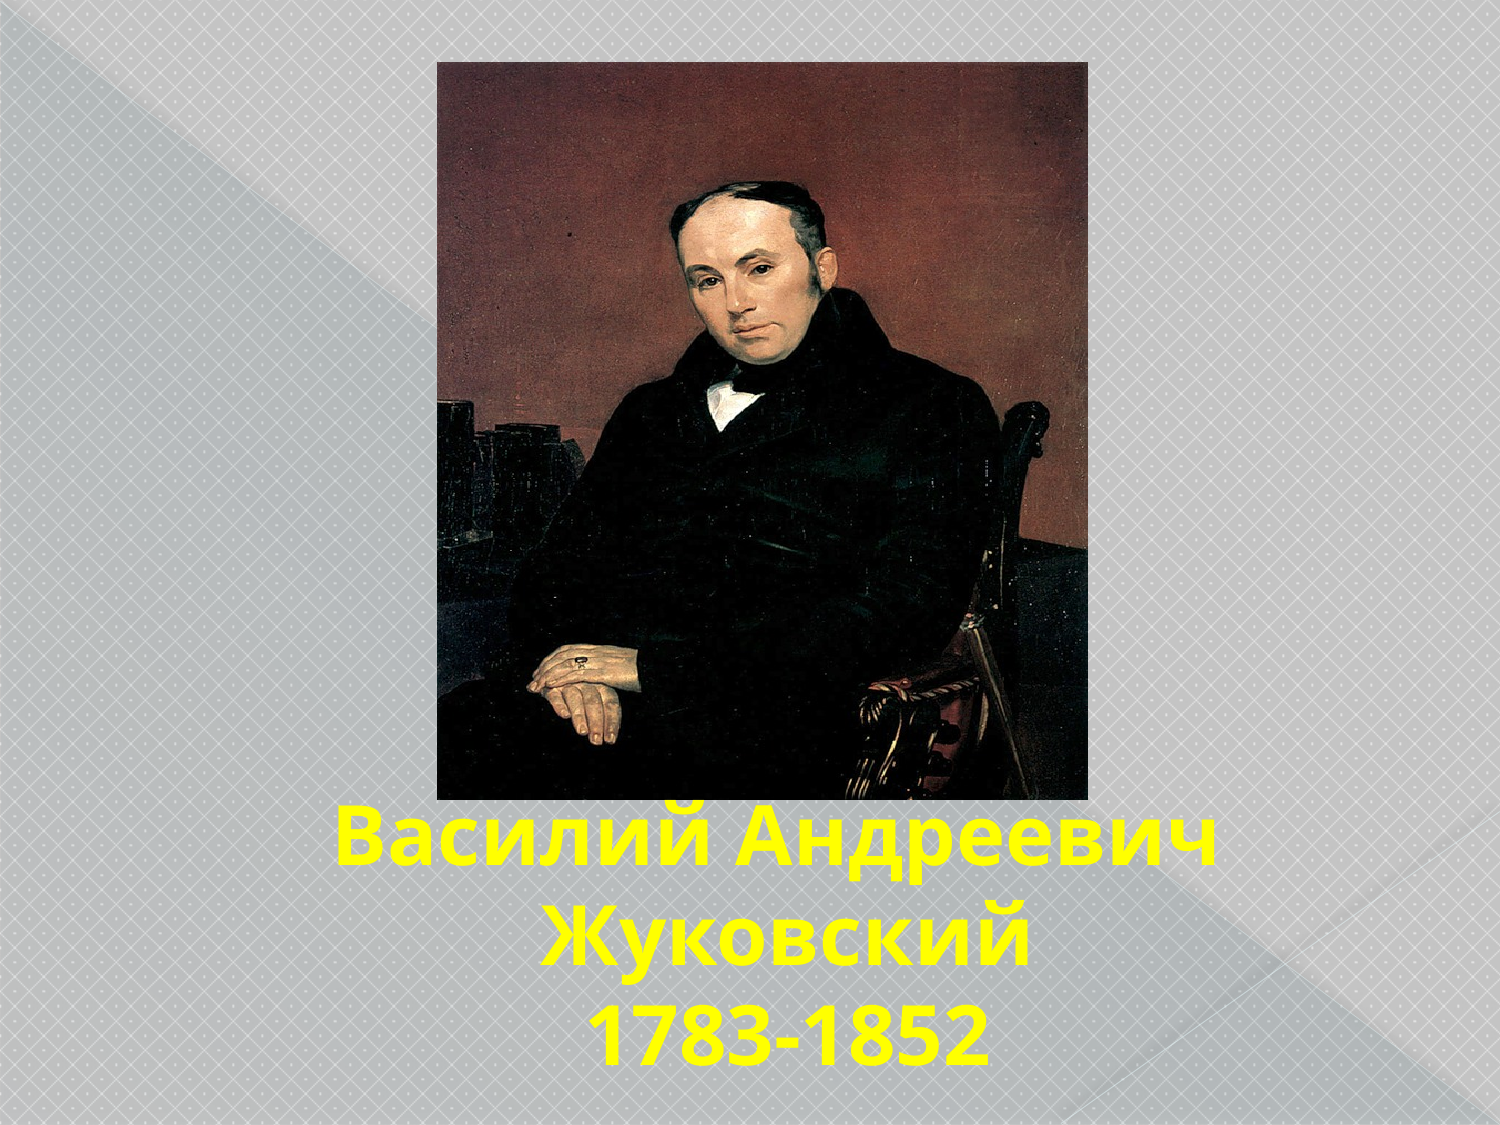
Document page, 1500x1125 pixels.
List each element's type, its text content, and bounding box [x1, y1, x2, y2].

picture [437, 62, 1088, 801]
text_box Василий Андреевич Жуковский 1783-1852 [237, 774, 1338, 1090]
